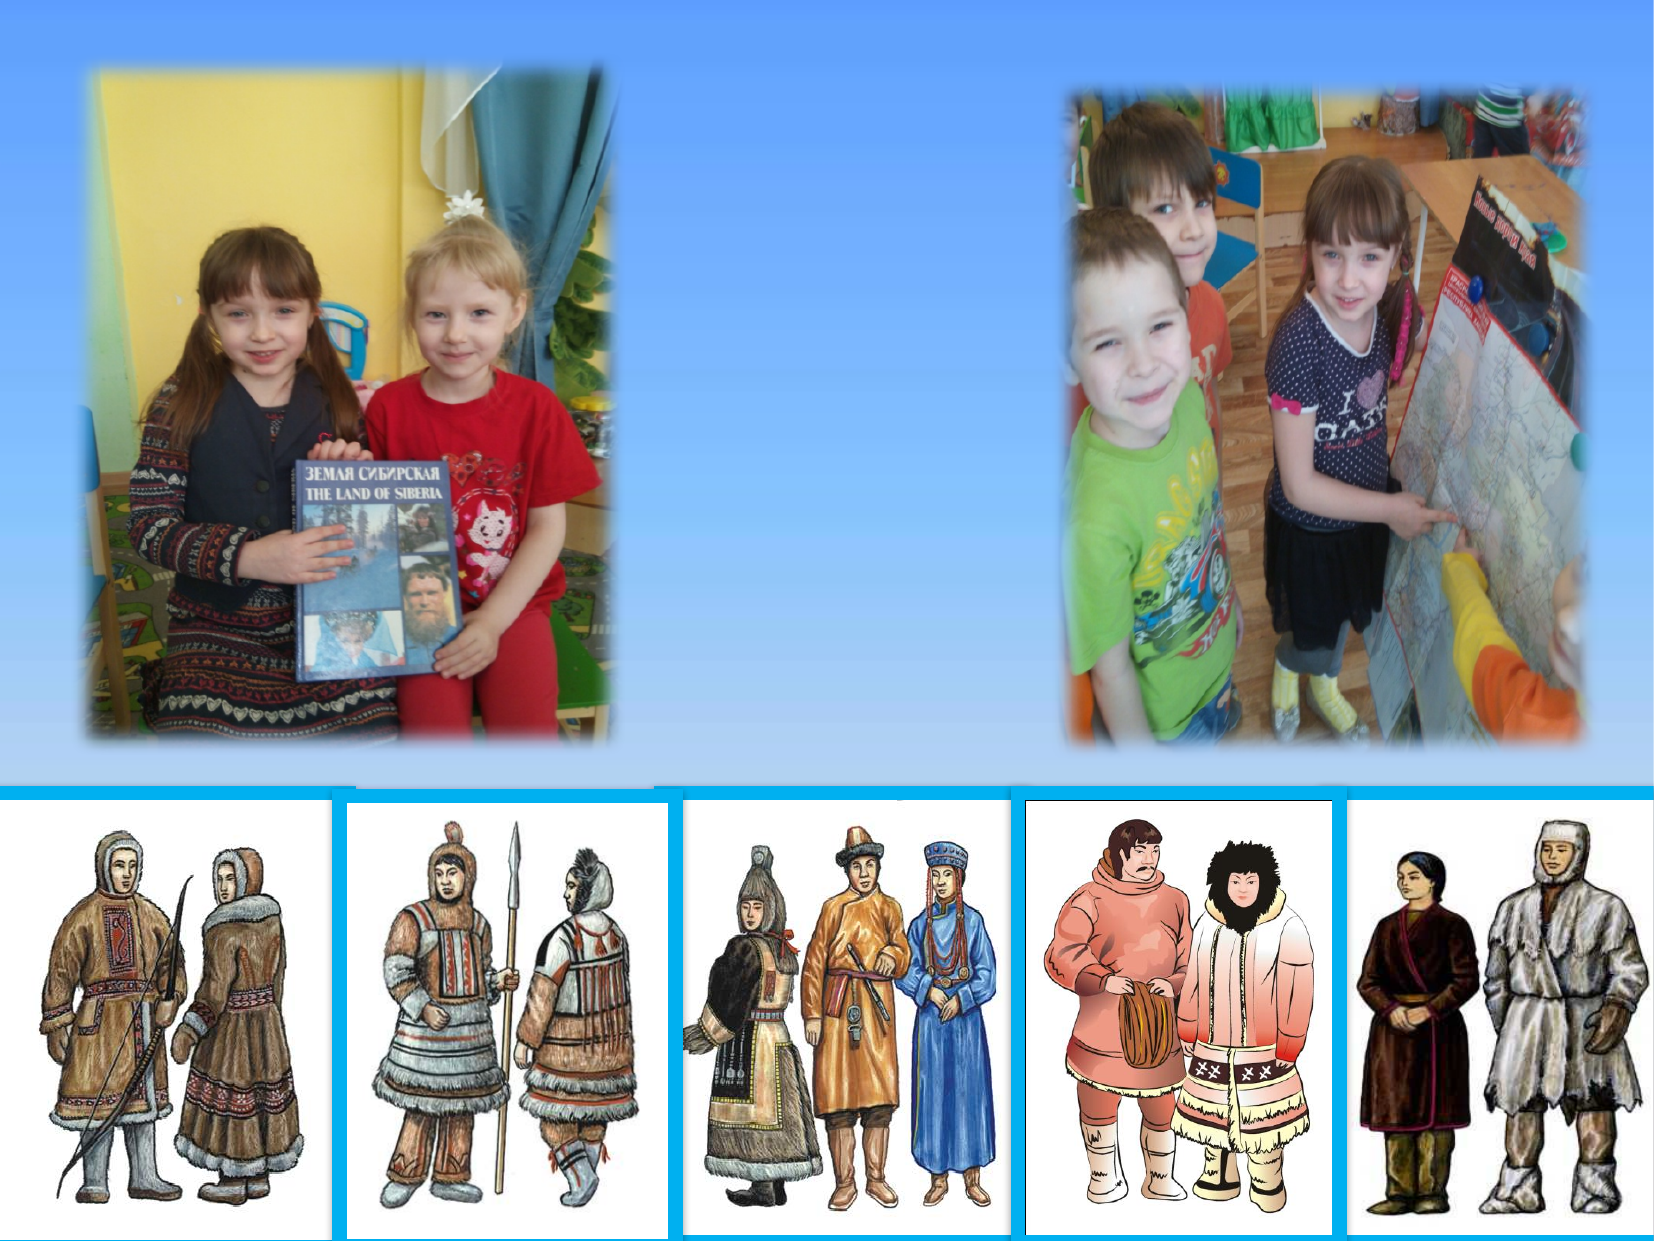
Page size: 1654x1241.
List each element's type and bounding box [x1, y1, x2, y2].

picture [0, 0, 1654, 788]
text_box [0, 799, 1654, 1241]
